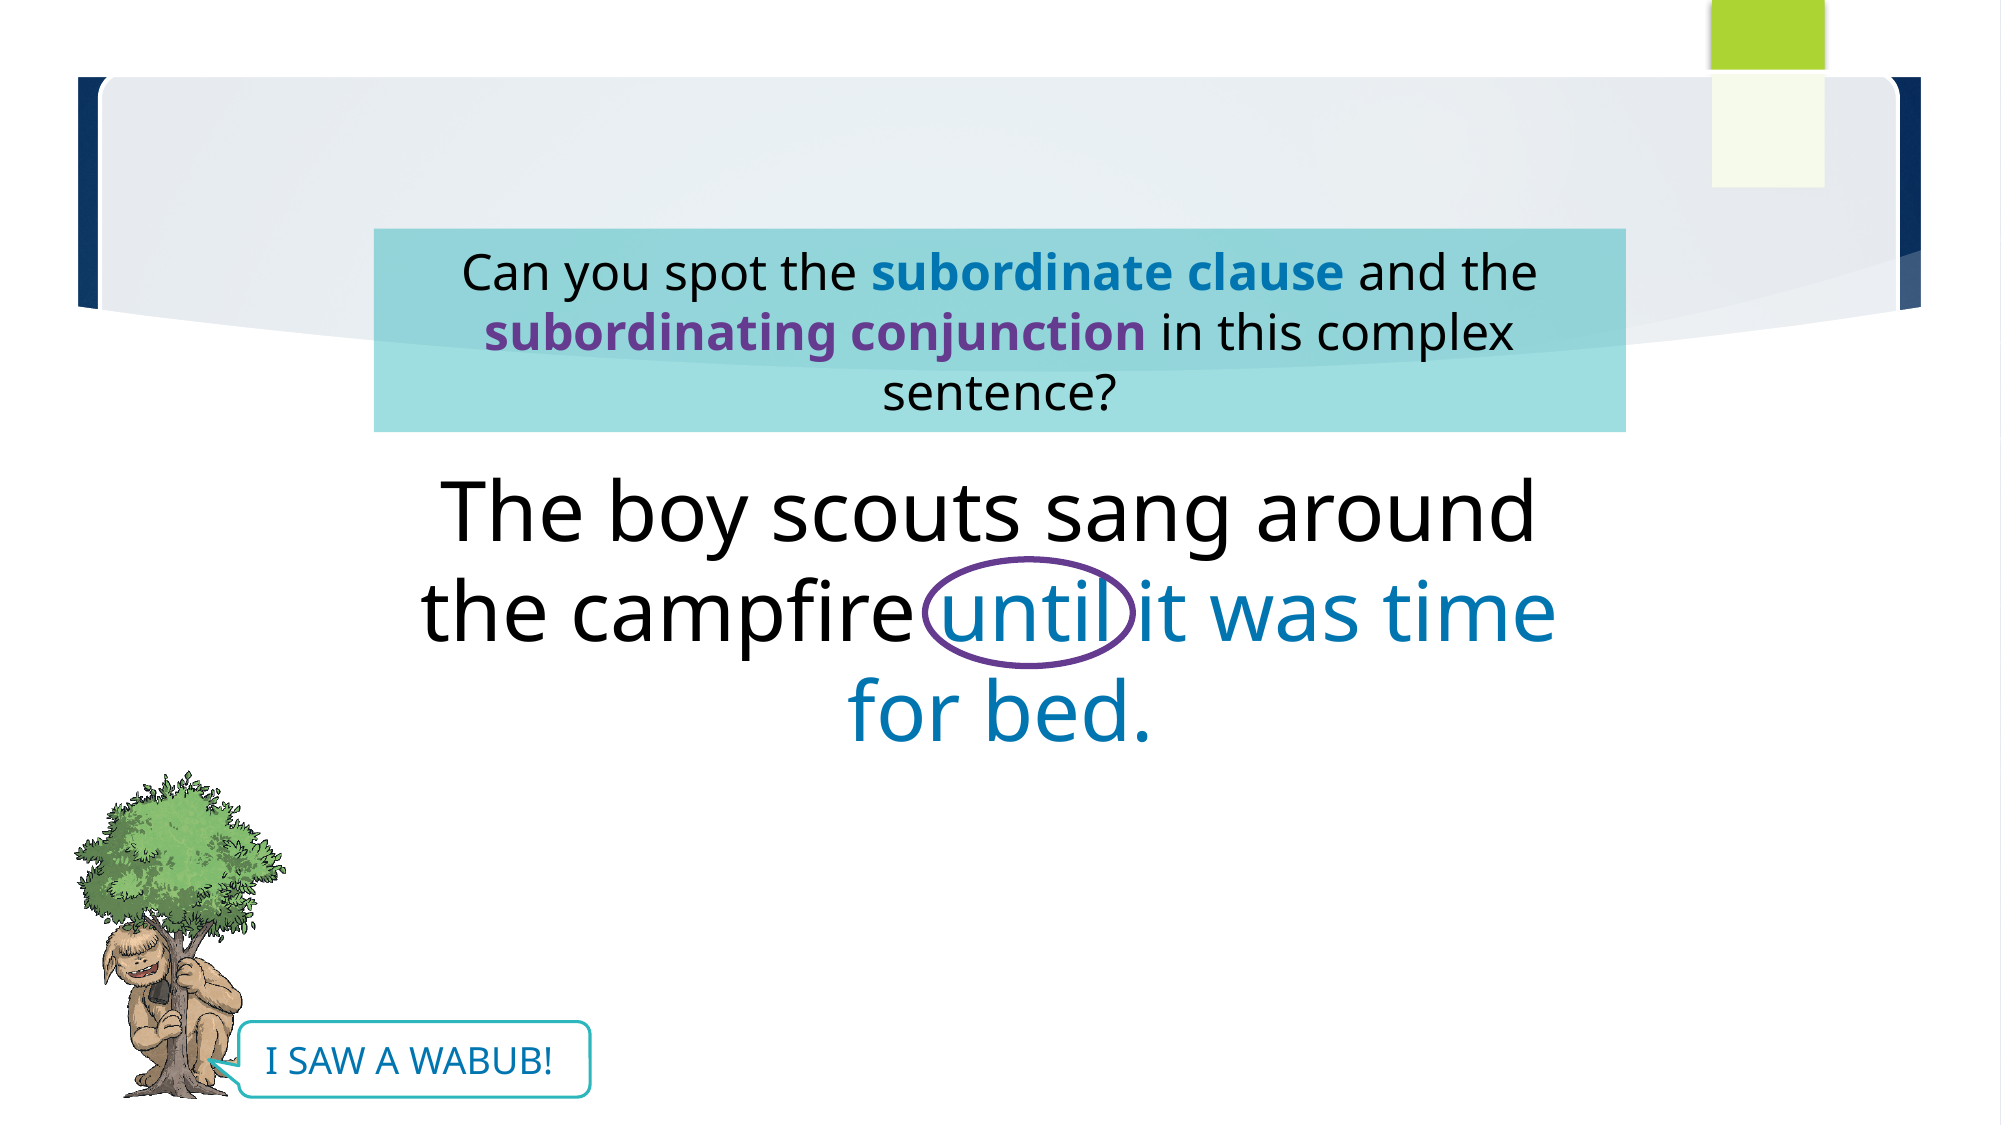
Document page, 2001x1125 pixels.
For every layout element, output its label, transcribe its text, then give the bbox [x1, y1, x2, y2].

text_box I SAW A WABUB! [291, 1020, 592, 1099]
text_box The boy scouts sang around the campfire until it was time for bed. [374, 446, 1627, 771]
text_box Can you spot the subordinate clause and the subordinating conjunction in this complex sentence? [373, 228, 1626, 433]
picture [73, 770, 286, 1100]
text_box [923, 557, 1135, 668]
